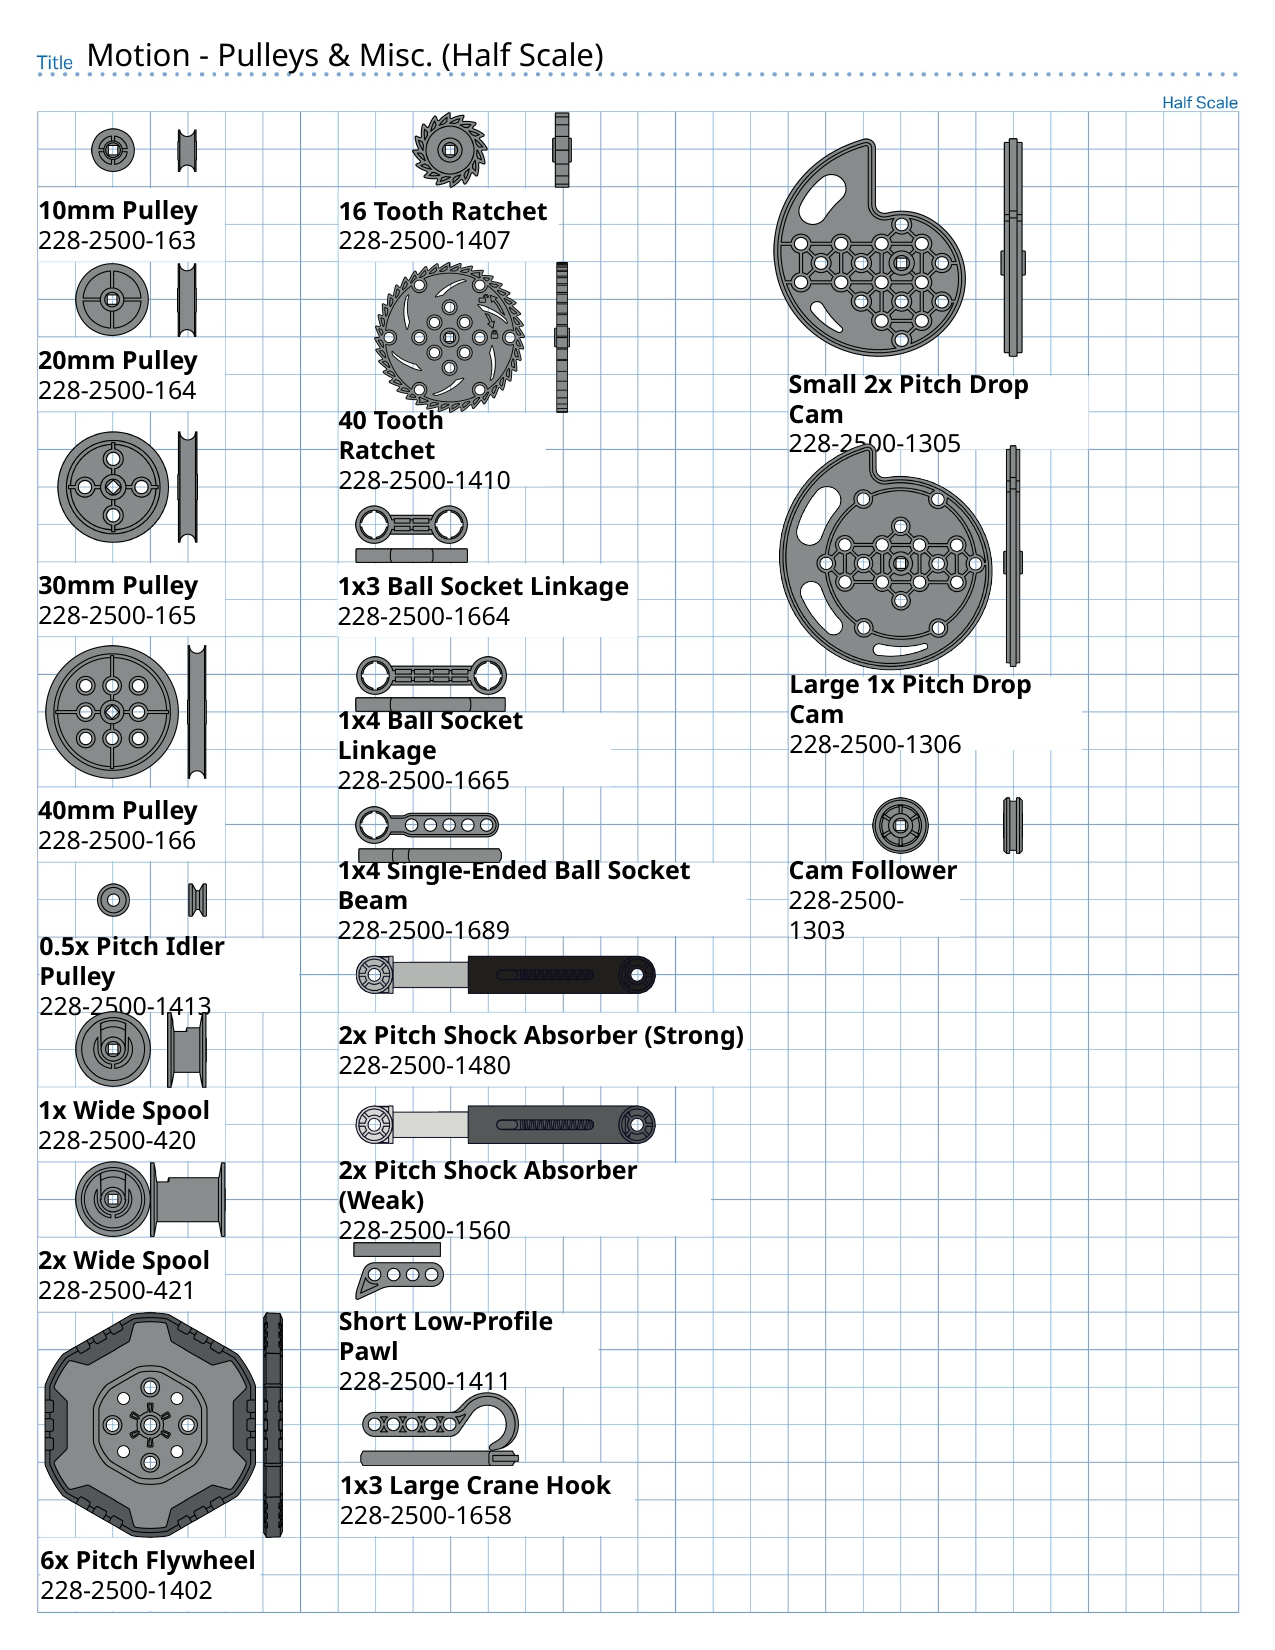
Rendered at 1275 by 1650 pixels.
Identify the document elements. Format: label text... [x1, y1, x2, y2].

text_box 40 Tooth Ratchet 228-2500-1410 [338, 413, 546, 487]
text_box 40mm Pulley 228-2500-166 [38, 788, 226, 862]
text_box 20mm Pulley 228-2500-164 [38, 337, 226, 412]
text_box 0.5x Pitch Idler Pulley 228-2500-1413 [39, 938, 300, 1013]
text_box 1x3 Large Crane Hook 228-2500-1658 [452, 1462, 635, 1537]
text_box 30mm Pulley 228-2500-165 [38, 562, 226, 637]
text_box 10mm Pulley 228-2500-163 [38, 188, 226, 262]
picture [0, 0, 1275, 1650]
text_box 1x4 Single-Ended Ball Socket Beam 228-2500-1689 [529, 862, 747, 937]
title Motion - Pulleys & Misc. (Half Scale) [86, 34, 1189, 73]
text_box 1x Wide Spool 228-2500-420 [38, 1087, 226, 1161]
text_box 2x Pitch Shock Absorber (Strong) 228-2500-1480 [532, 1012, 748, 1087]
text_box 2x Pitch Shock Absorber (Strong) 228-2500-1480 [338, 1012, 480, 1087]
text_box 1x4 Ball Socket Linkage 228-2500-1665 [337, 712, 612, 787]
text_box 1x3 Ball Socket Linkage 228-2500-1664 [337, 563, 638, 637]
text_box 1x4 Single-Ended Ball Socket Beam 228-2500-1689 [337, 862, 481, 937]
text_box 16 Tooth Ratchet 228-2500-1407 [338, 188, 559, 262]
text_box 6x Pitch Flywheel 228-2500-1402 [40, 1542, 261, 1612]
text_box 1x3 Large Crane Hook 228-2500-1658 [339, 1462, 426, 1537]
text_box 2x Pitch Shock Absorber (Weak) 228-2500-1560 [338, 1163, 481, 1237]
text_box Small 2x Pitch Drop Cam 228-2500-1305 [788, 376, 1089, 450]
text_box Large 1x Pitch Drop Cam 228-2500-1306 [789, 676, 1082, 751]
text_box 2x Wide Spool 228-2500-421 [38, 1238, 226, 1312]
text_box 2x Pitch Shock Absorber (Weak) 228-2500-1560 [531, 1163, 711, 1237]
text_box Cam Follower 228-2500-1303 [788, 863, 960, 937]
text_box Short Low-Profile Pawl 228-2500-1411 [338, 1313, 599, 1387]
